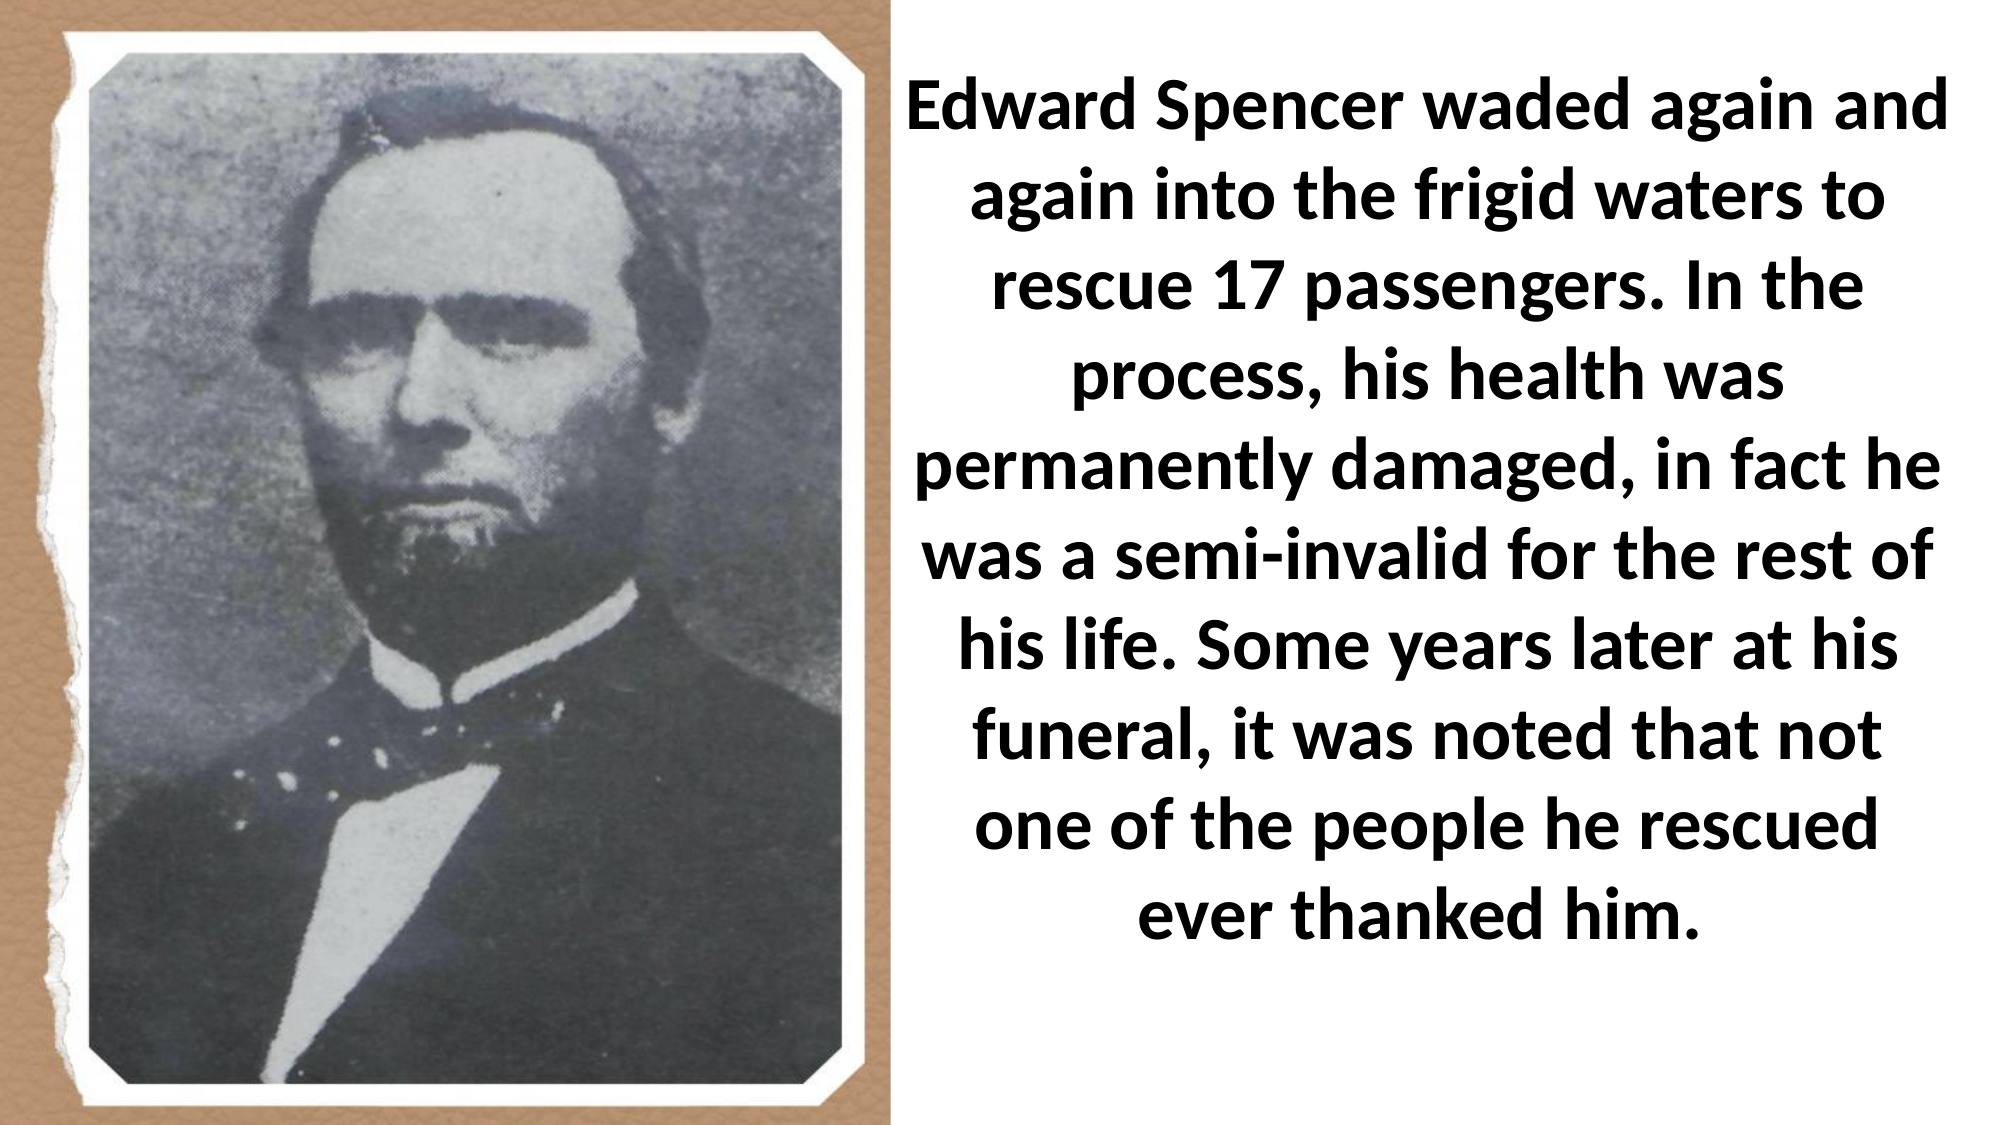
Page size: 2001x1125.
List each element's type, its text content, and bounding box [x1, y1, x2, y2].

text_box Edward Spencer waded again and again into the frigid waters to rescue 17 passengers. In the process, his health was permanently damaged, in fact he was a semi-invalid for the rest of his life. Some years later at his funeral, it was noted that not one of the people he rescued ever thanked him. [892, 47, 1967, 963]
picture [0, 0, 892, 1125]
